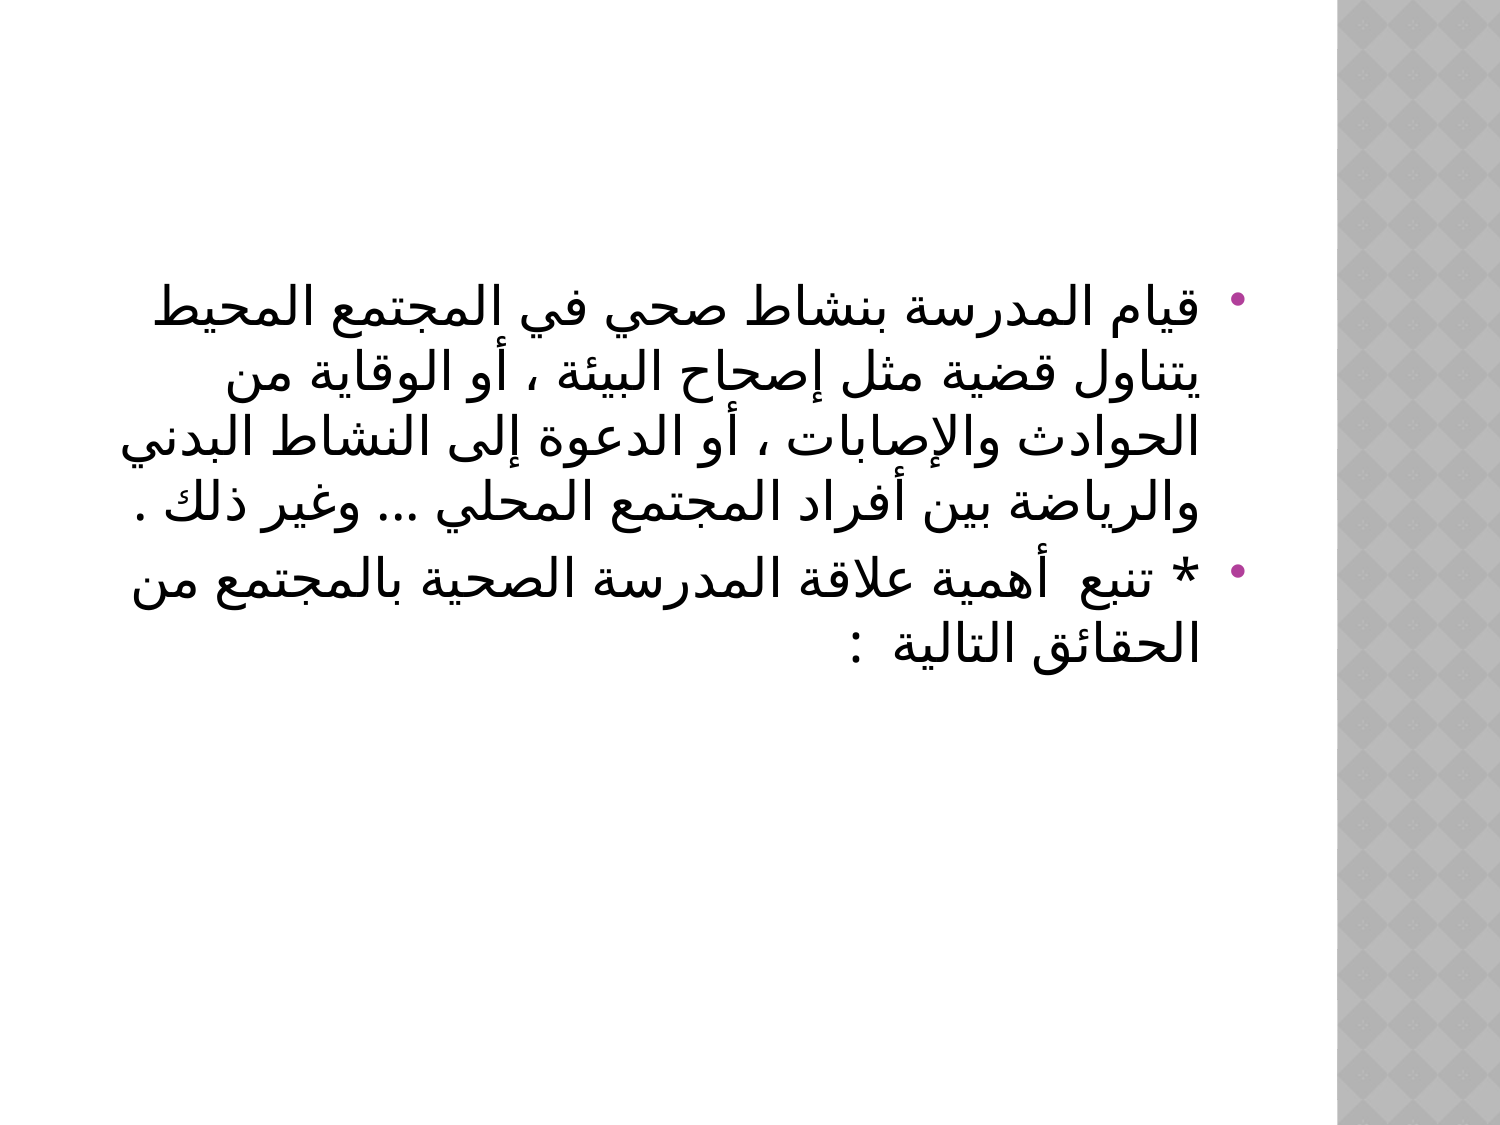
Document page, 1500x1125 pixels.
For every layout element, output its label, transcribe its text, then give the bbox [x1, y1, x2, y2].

list قيام المدرسة بنشاط صحي في المجتمع المحيط يتناول قضية مثل إصحاح البيئة ، أو الوقاية من الحوادث والإصابات ، أو الدعوة إلى النشاط البدني والرياضة بين أفراد المجتمع المحلي ... وغير ذلك . * تنبع أهمية علاقة المدرسة الصحية بالمجتمع من الحقائق التالية : [75, 264, 1263, 1059]
